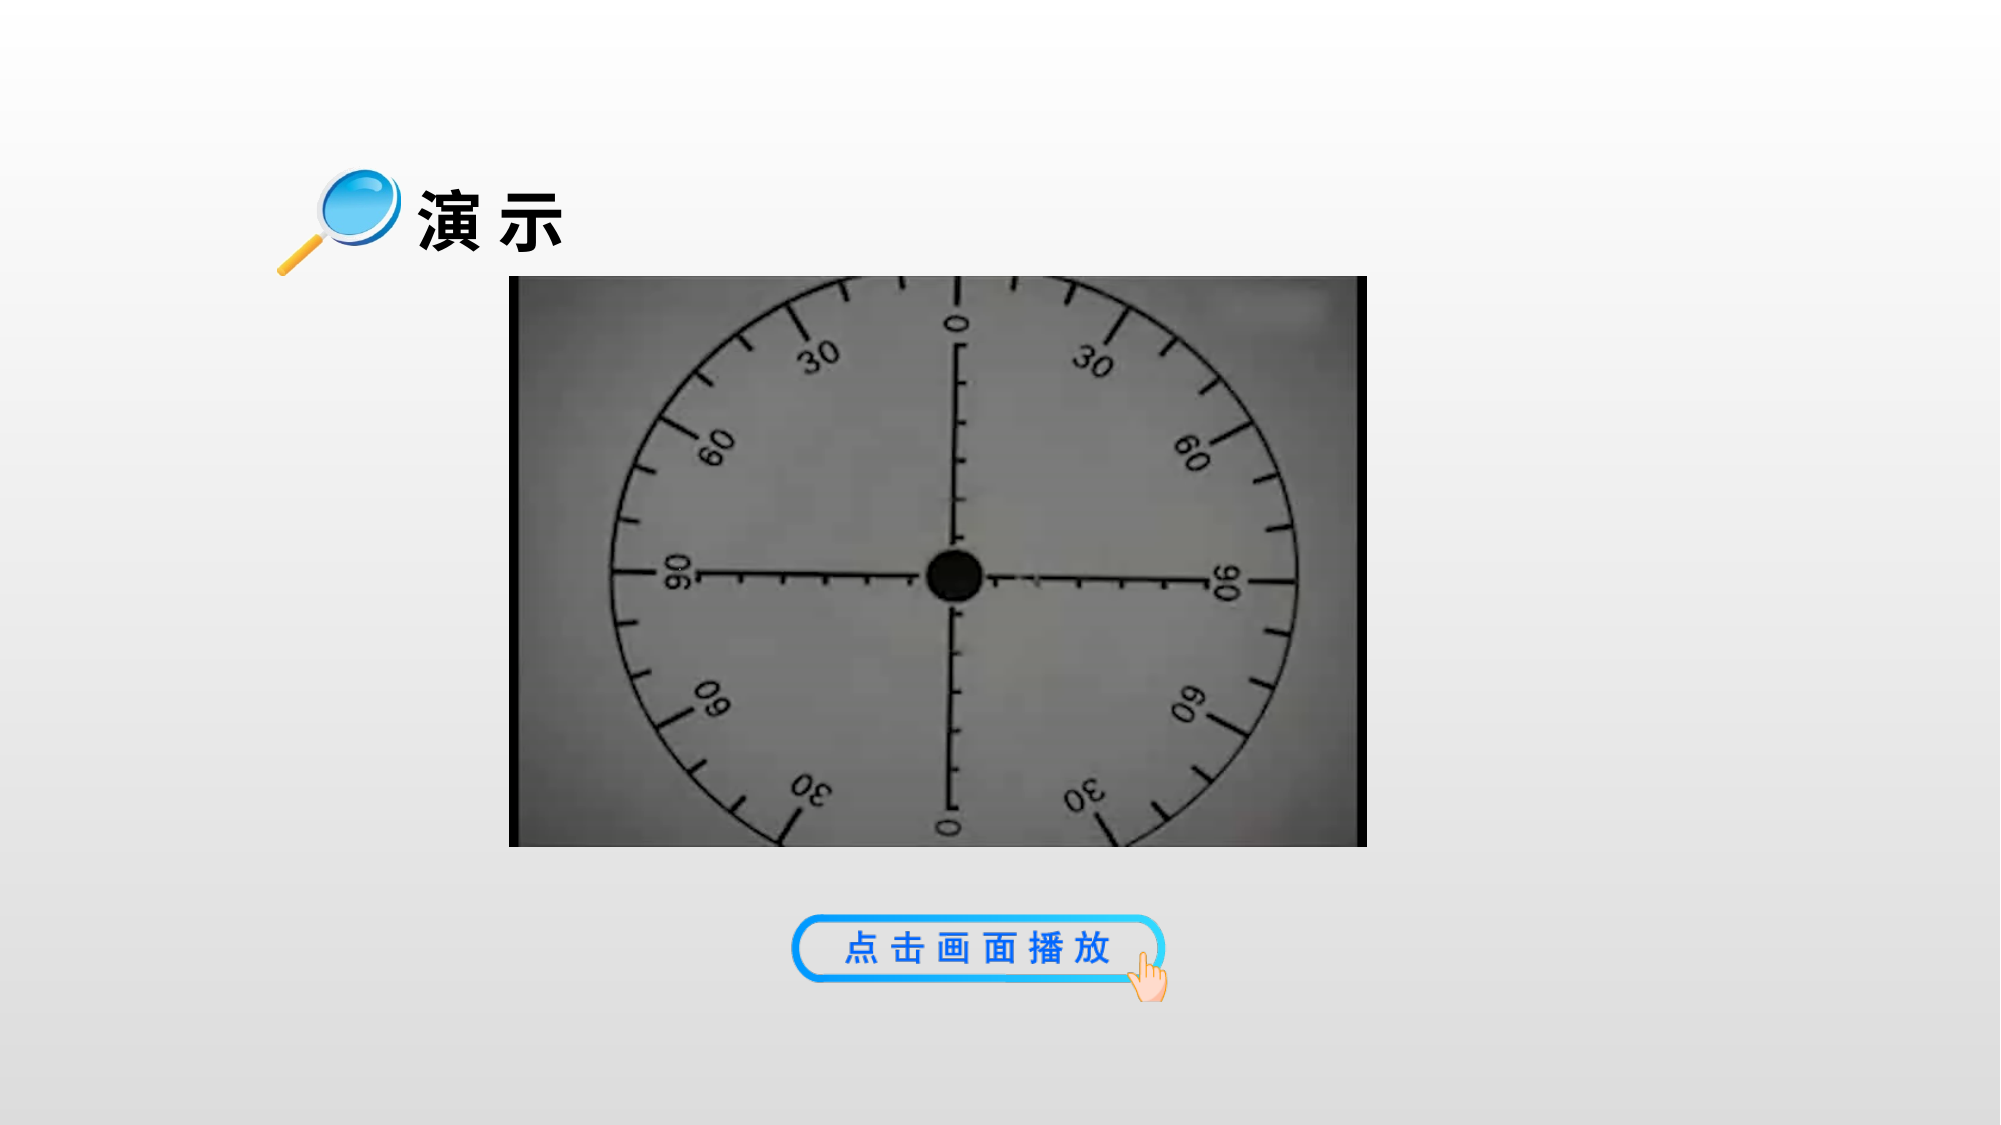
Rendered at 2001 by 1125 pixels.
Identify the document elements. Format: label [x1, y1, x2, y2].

picture [724, 914, 1238, 1003]
text_box [277, 165, 616, 276]
text_box [508, 275, 1367, 848]
